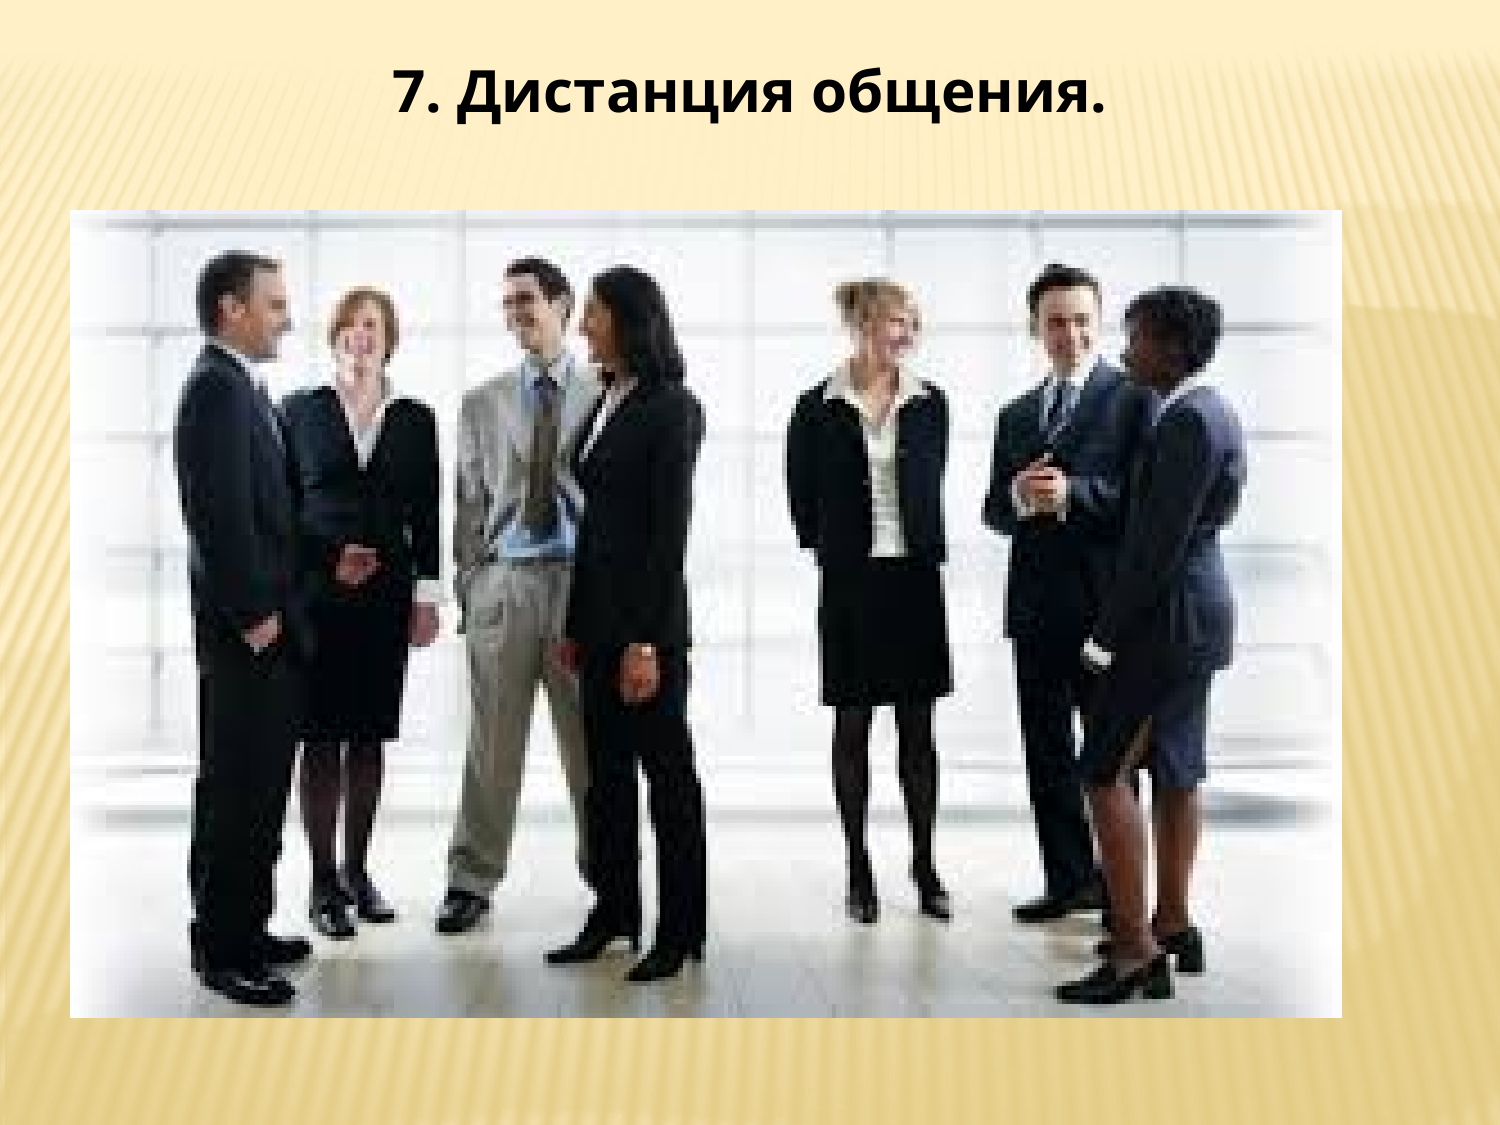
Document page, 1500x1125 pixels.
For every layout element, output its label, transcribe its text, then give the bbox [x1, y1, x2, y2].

picture [69, 210, 1342, 1018]
text_box 7. Дистанция общения. [187, 46, 1313, 177]
